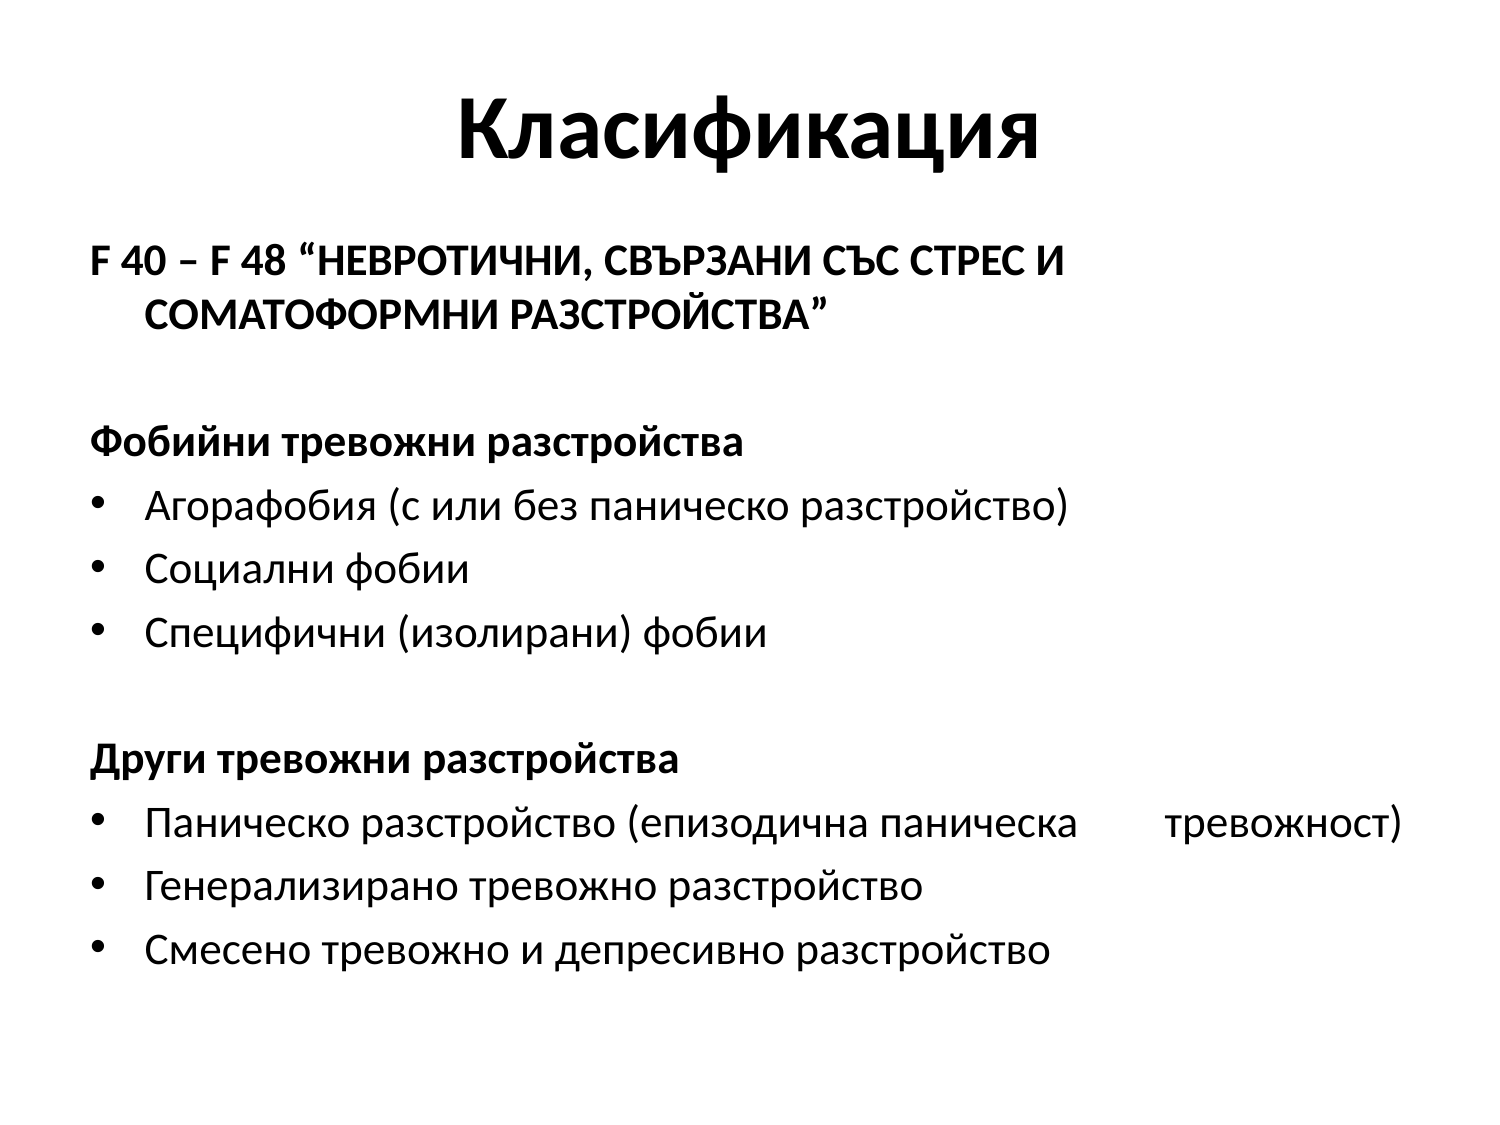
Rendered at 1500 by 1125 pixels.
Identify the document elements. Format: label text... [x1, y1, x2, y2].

list F 40 – F 48 “НЕВРОТИЧНИ, СВЪРЗАНИ СЪС СТРЕС И СОМАТОФОРМНИ РАЗСТРОЙСТВА” Фобийни тревожни разстройства Агорафобия (с или без паническо разстройство) Социални фобии Специфични (изолирани) фобии Други тревожни разстройства Паническо разстройство (епизодична паническа тревожност) Генерализирано тревожно разстройство Смесено тревожно и депресивно разстройство [75, 222, 1425, 1005]
title Класификация [75, 45, 1425, 200]
